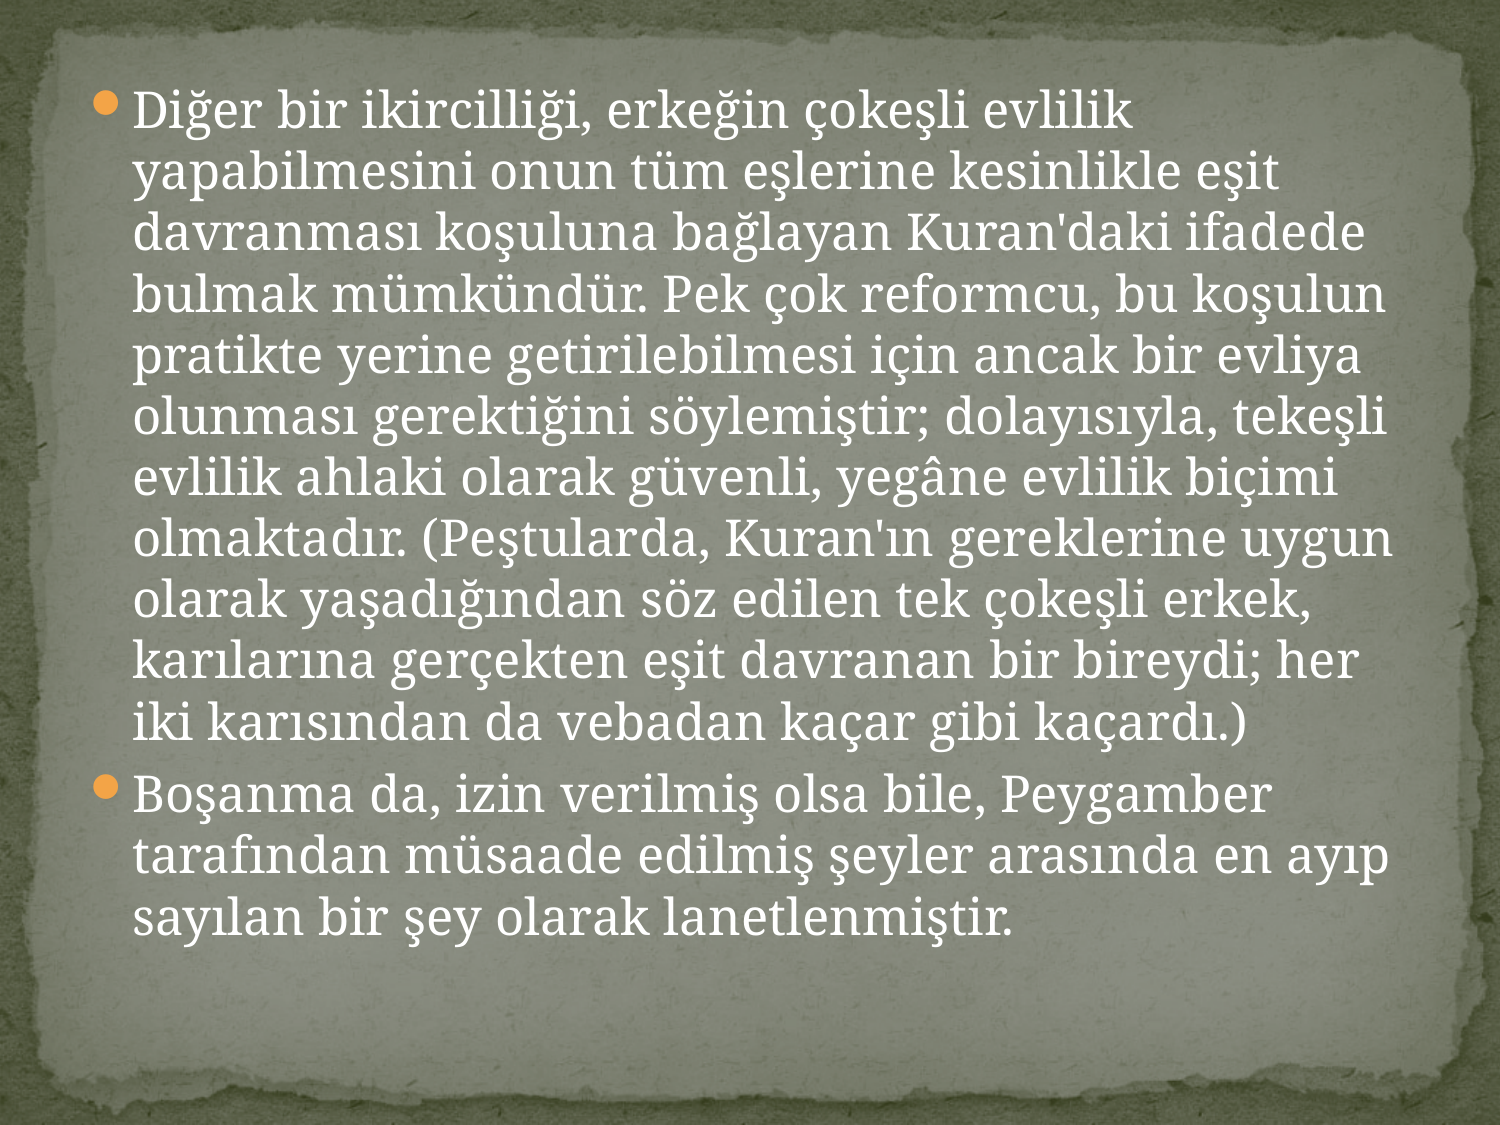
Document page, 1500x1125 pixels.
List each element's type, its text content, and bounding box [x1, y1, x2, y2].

list Diğer bir ikircilliği, erkeğin çokeşli evlilik yapabilmesini onun tüm eşlerine kesinlikle eşit davranması koşuluna bağlayan Kuran'daki ifadede bulmak mümkündür. Pek çok reformcu, bu koşulun pratikte yerine getirilebilmesi için ancak bir evliya olunması gerektiğini söylemiştir; dolayısıyla, tekeşli evlilik ahlaki olarak güvenli, yegâne evlilik biçimi olmaktadır. (Peştularda, Kuran'ın gereklerine uygun olarak yaşadığından söz edilen tek çokeşli erkek, karılarına gerçekten eşit davranan bir bireydi; her iki karısından da vebadan kaçar gibi kaçardı.) Boşanma da, izin verilmiş olsa bile, Peygamber tarafından müsaade edilmiş şeyler arasında en ayıp sayılan bir şey olarak lanetlenmiştir. [75, 70, 1425, 1000]
